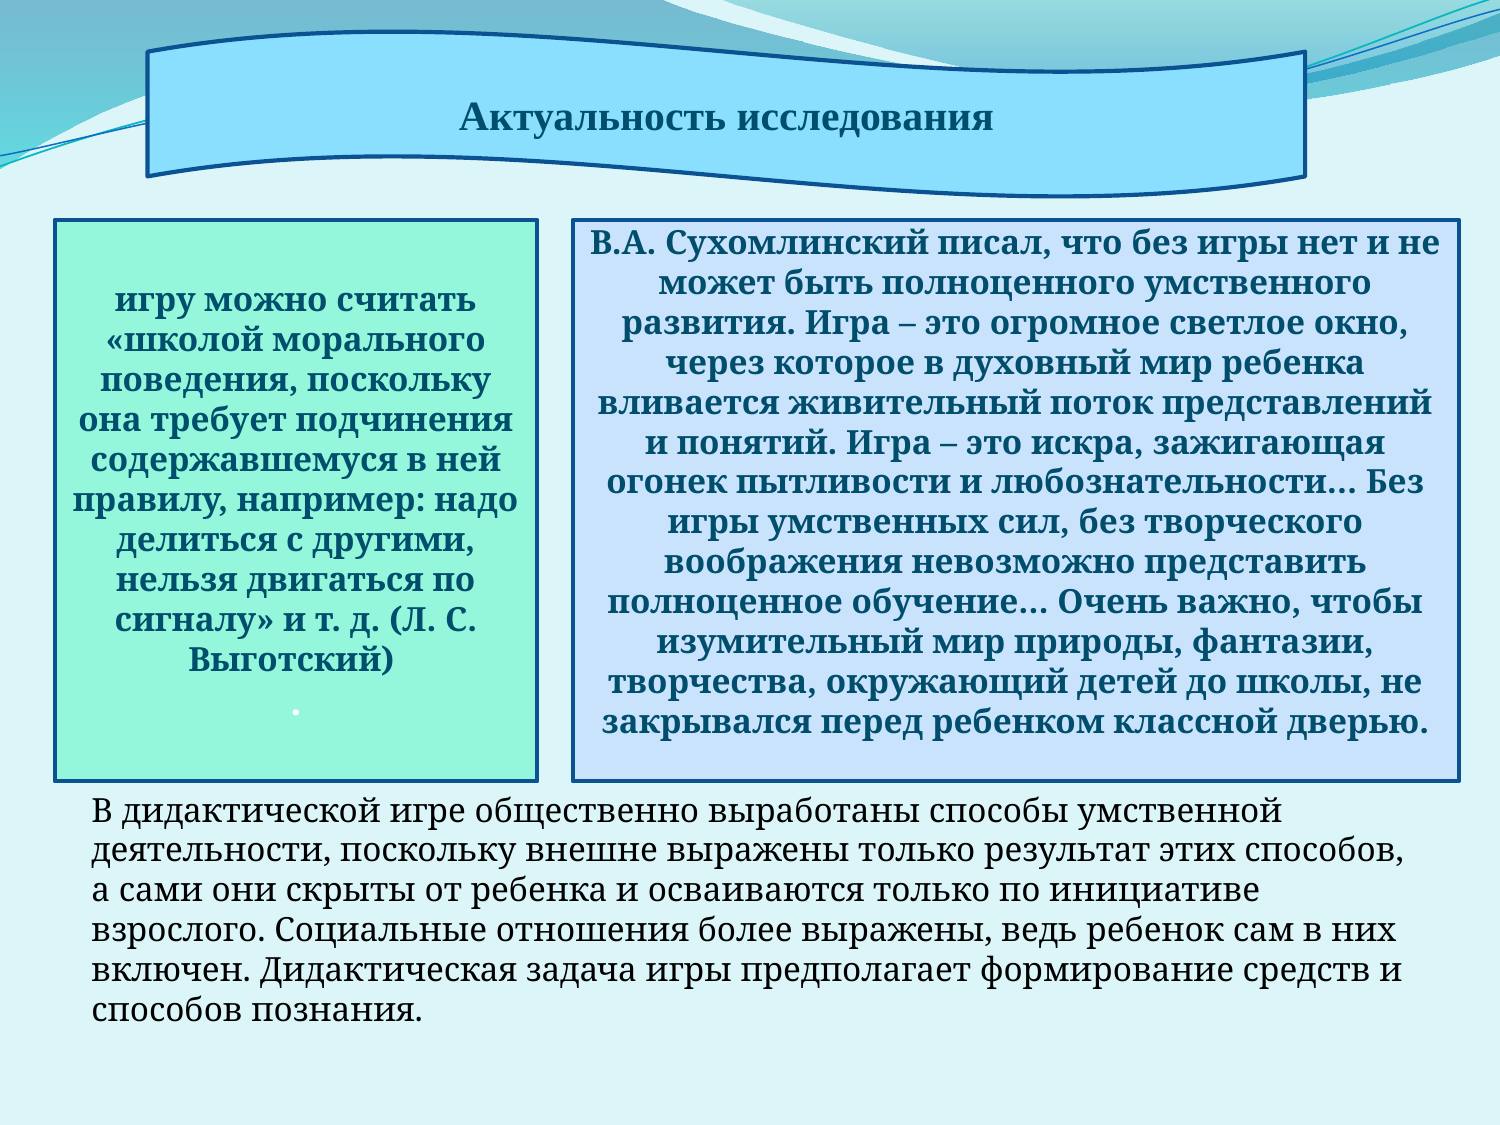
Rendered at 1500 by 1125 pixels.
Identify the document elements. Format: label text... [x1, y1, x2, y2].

text_box В дидактической игре общественно выработаны способы умственной деятельности, поскольку внешне выражены только результат этих способов, а сами они скрыты от ребенка и осваиваются только по инициативе взрослого. Социальные отношения более выражены, ведь ребенок сам в них включен. Дидактическая задача игры предполагает формирование средств и способов познания. [76, 781, 1436, 1036]
text_box В.А. Сухомлинский писал, что без игры нет и не может быть полноценного умственного развития. Игра – это огромное светлое окно, через которое в духовный мир ребенка вливается живительный поток представлений и понятий. Игра – это искра, зажигающая огонек пытливости и любознательности… Без игры умственных сил, без творческого воображения невозможно представить полноценное обучение… Очень важно, чтобы изумительный мир природы, фантазии, творчества, окружающий детей до школы, не закрывался перед ребенком классной дверью. [571, 218, 1461, 783]
text_box Актуальность исследования [145, 29, 1308, 199]
text_box игру можно считать «школой морального поведения, поскольку она требует подчинения содержавшемуся в ней правилу, например: надо делиться с другими, нельзя двигаться по сигналу» и т. д. (Л. С. Выготский) . [53, 218, 539, 783]
